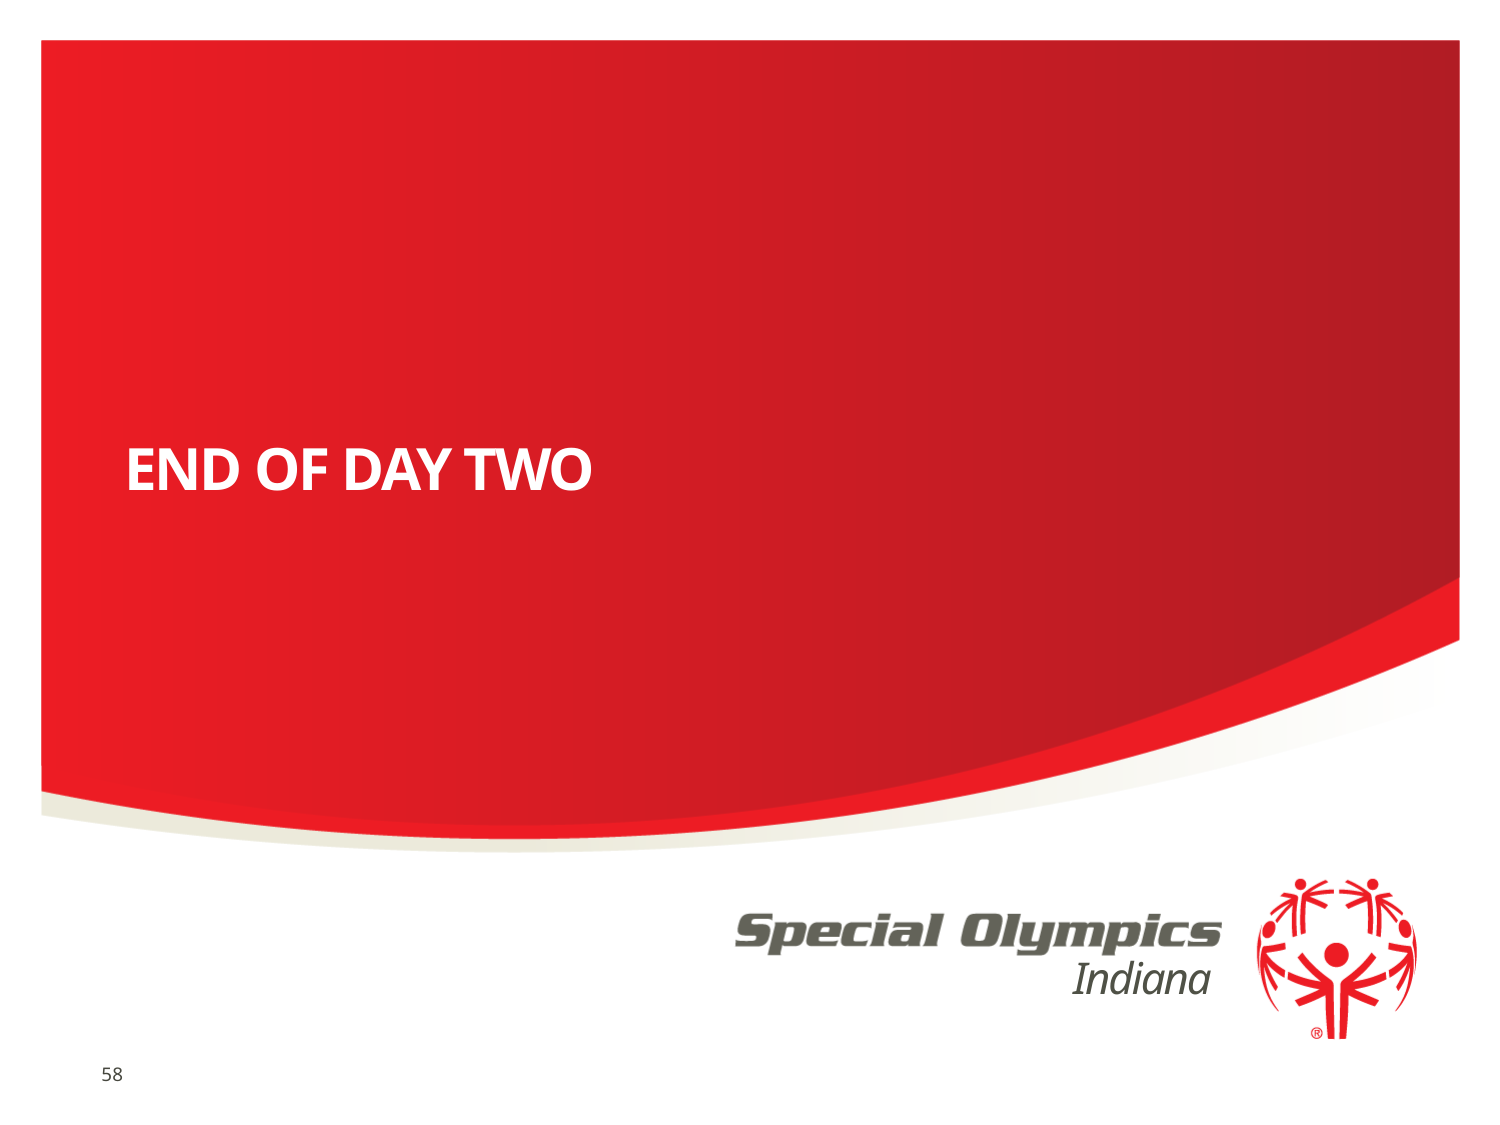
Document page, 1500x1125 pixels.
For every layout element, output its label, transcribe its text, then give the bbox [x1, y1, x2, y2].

picture [0, 0, 1500, 1125]
title End of day TWO [118, 426, 1394, 650]
slide_number 58 [90, 1057, 687, 1089]
